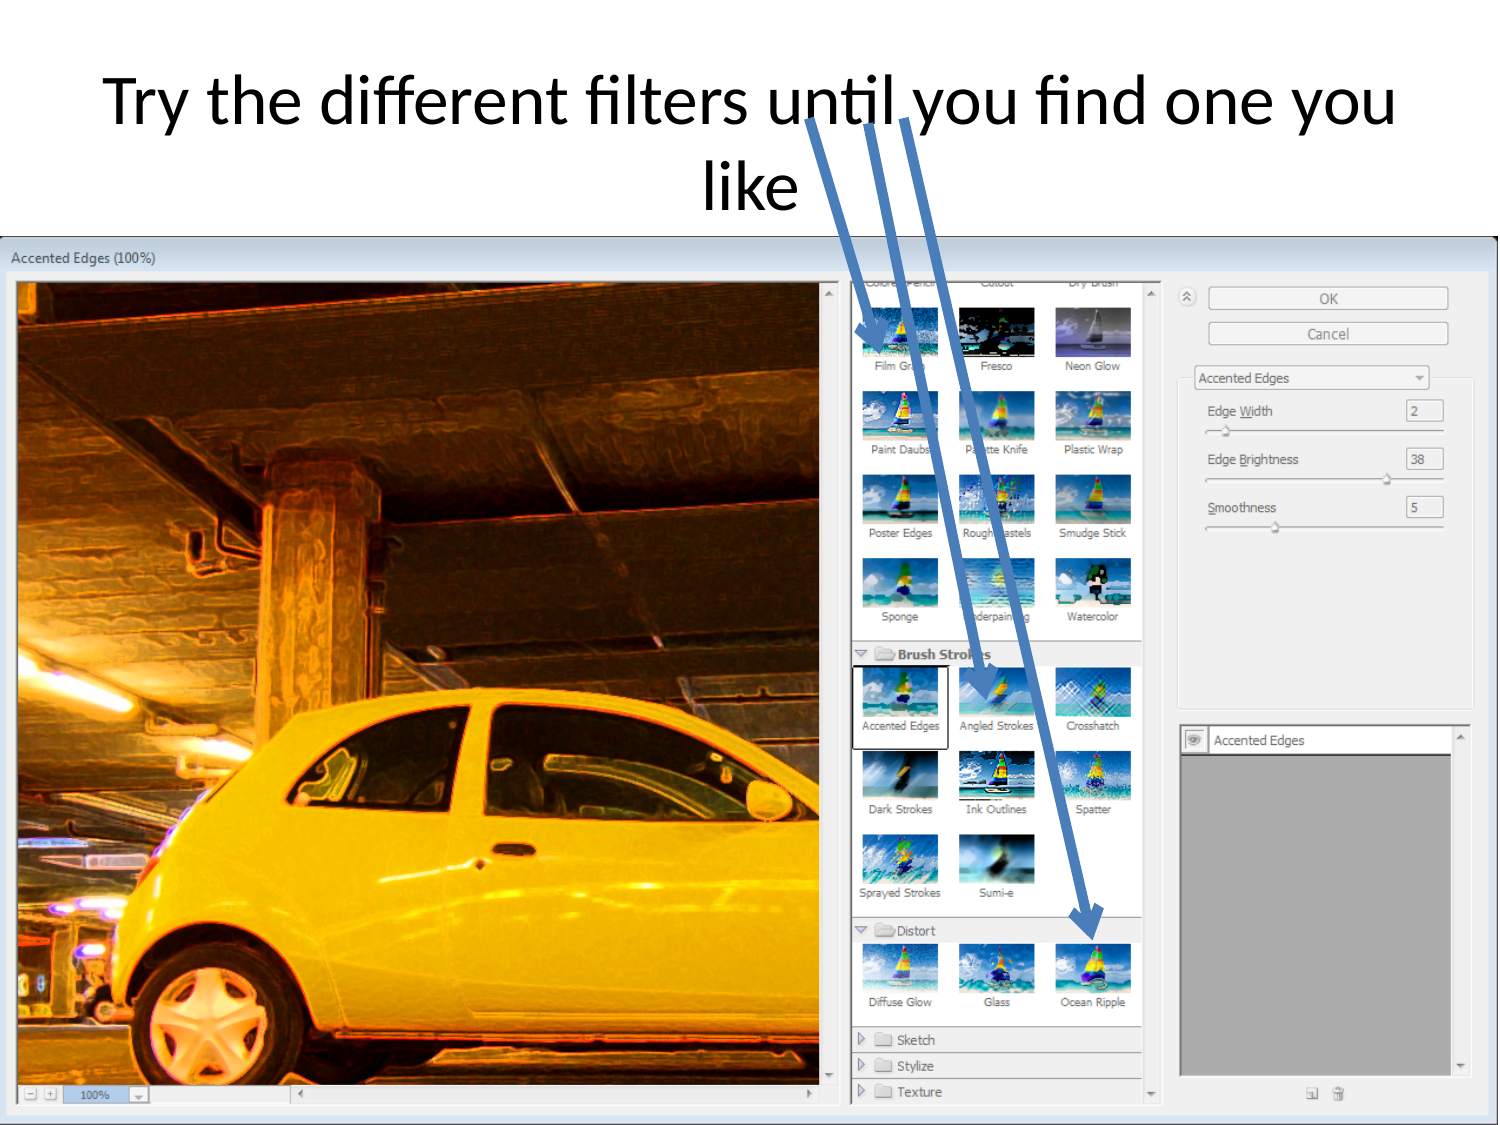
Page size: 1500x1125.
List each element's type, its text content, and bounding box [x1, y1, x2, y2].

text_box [903, 117, 1093, 941]
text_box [867, 123, 898, 701]
title Try the different filters until you find one you like [76, 45, 1425, 233]
picture [0, 236, 1498, 1125]
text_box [808, 117, 881, 355]
